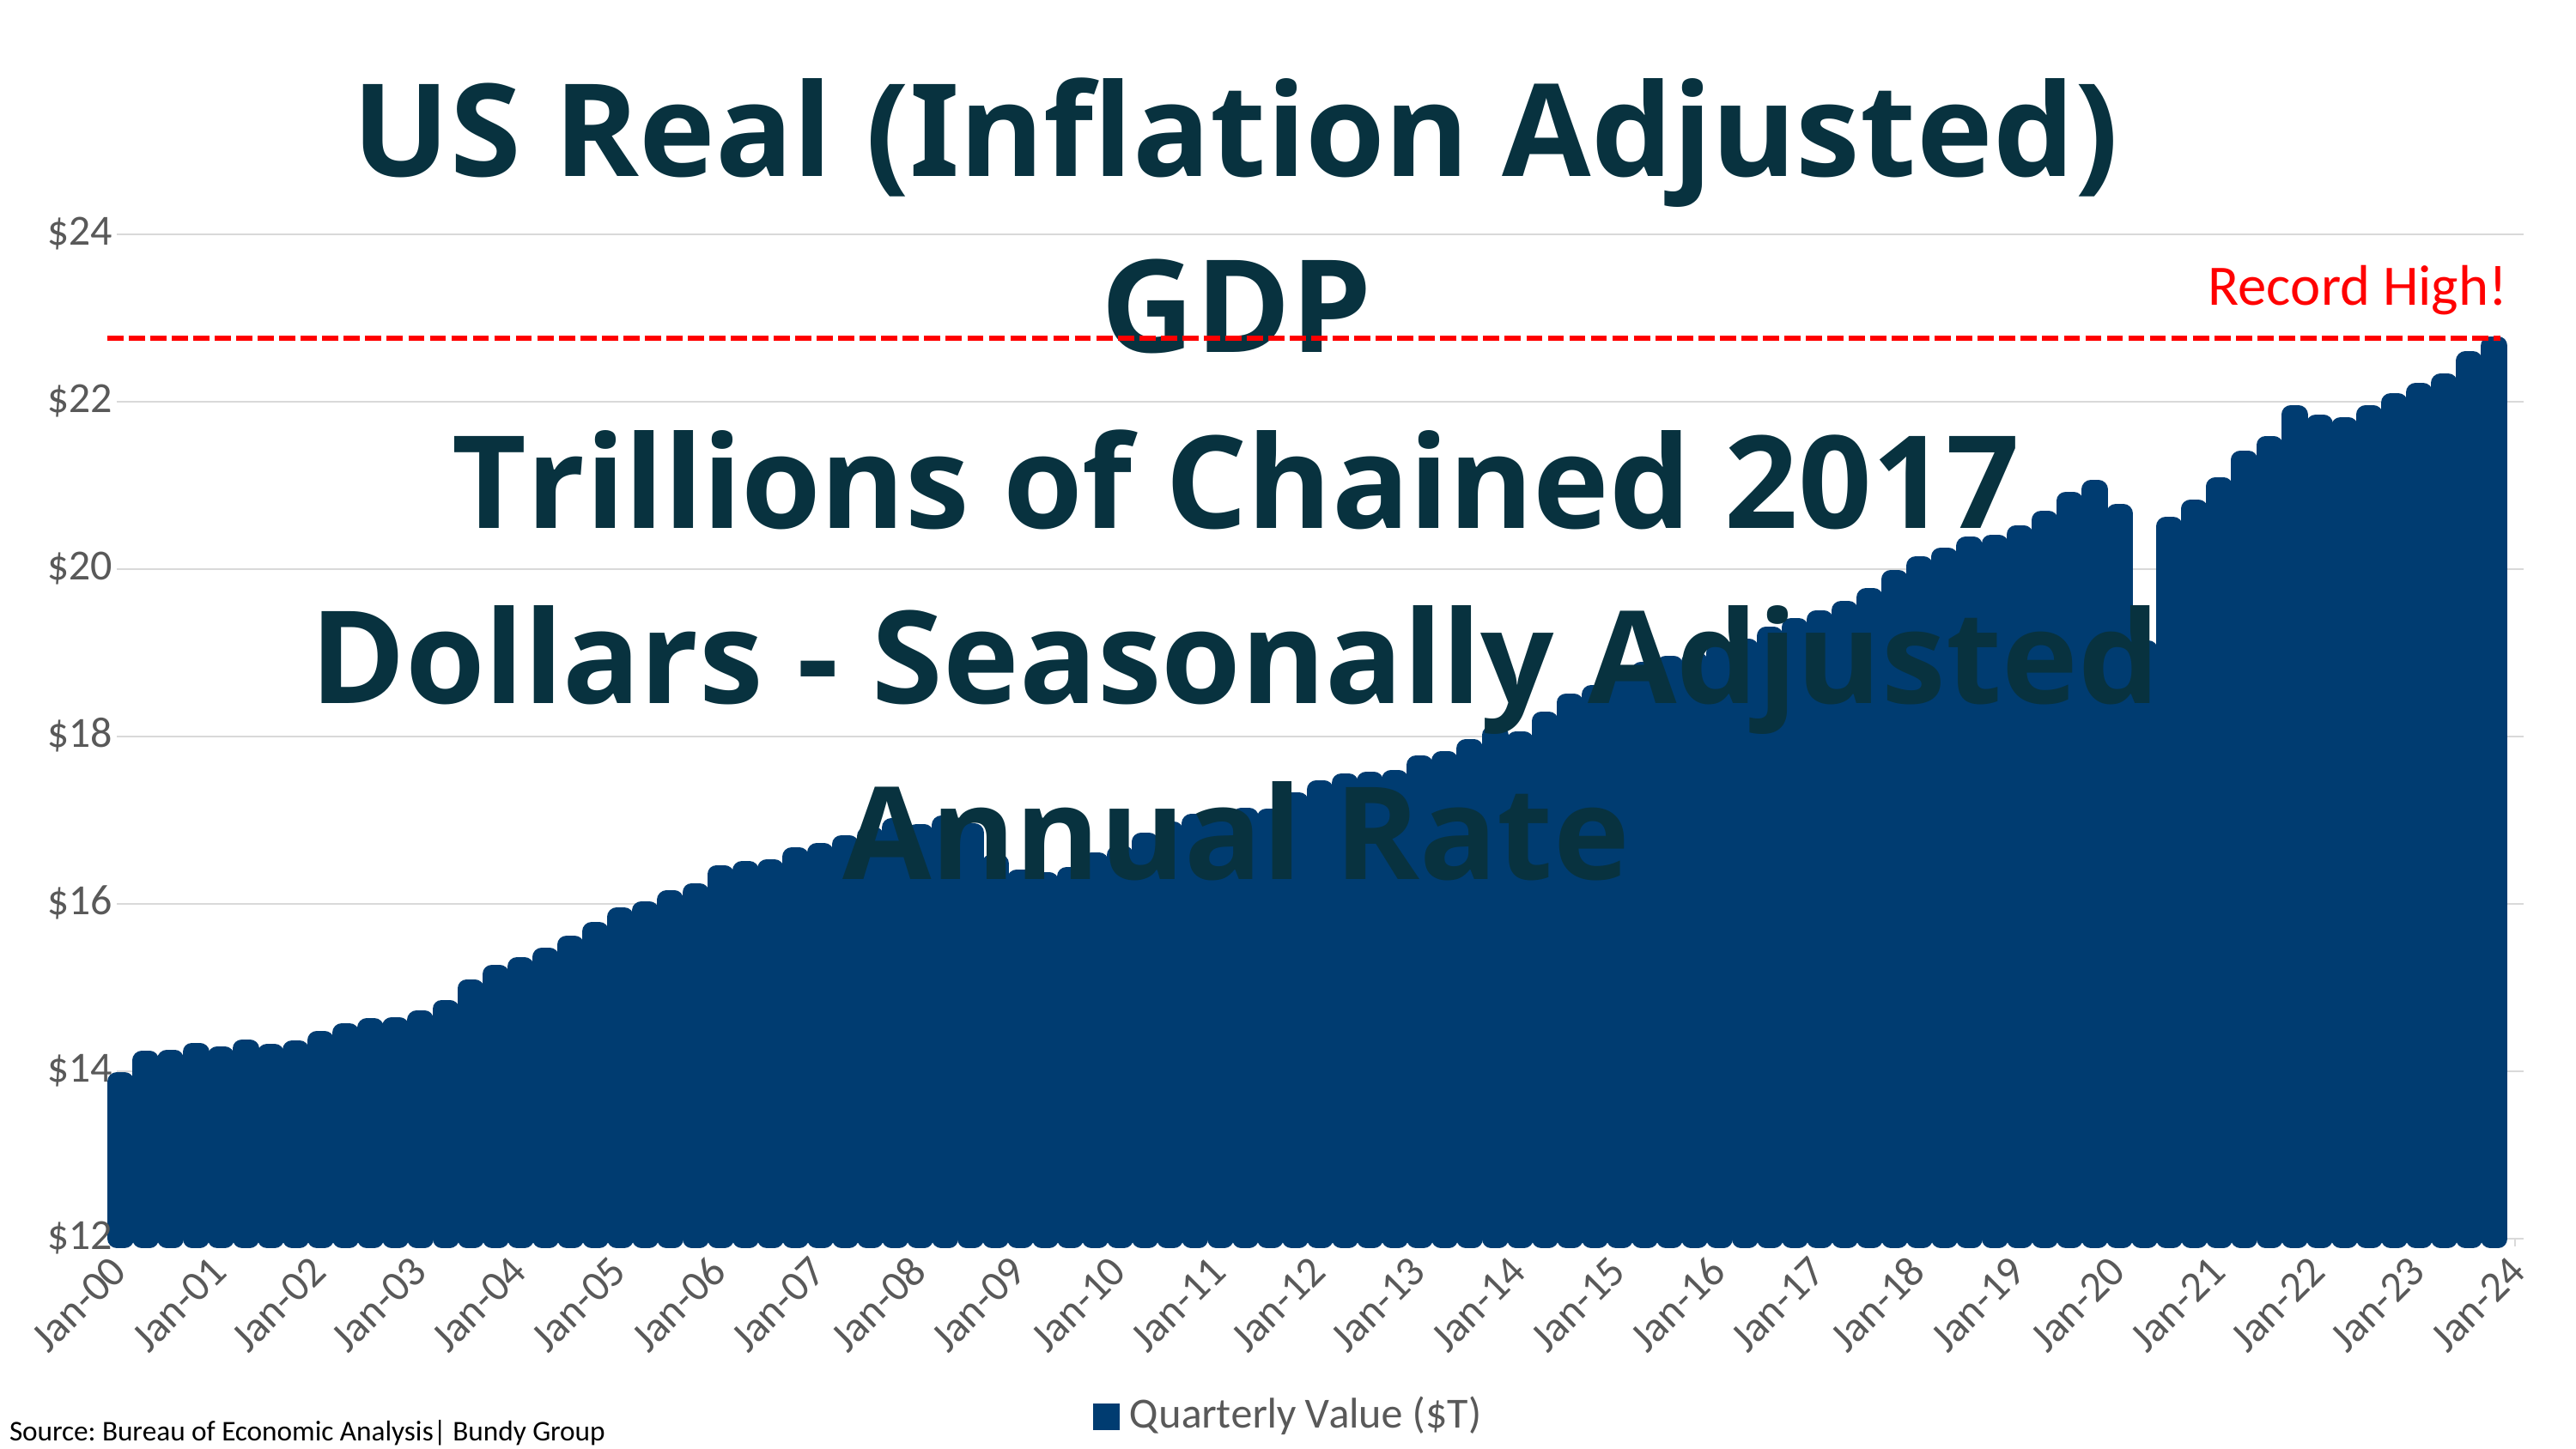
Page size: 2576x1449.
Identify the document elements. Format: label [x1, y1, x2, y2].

chart [0, 0, 2576, 1449]
